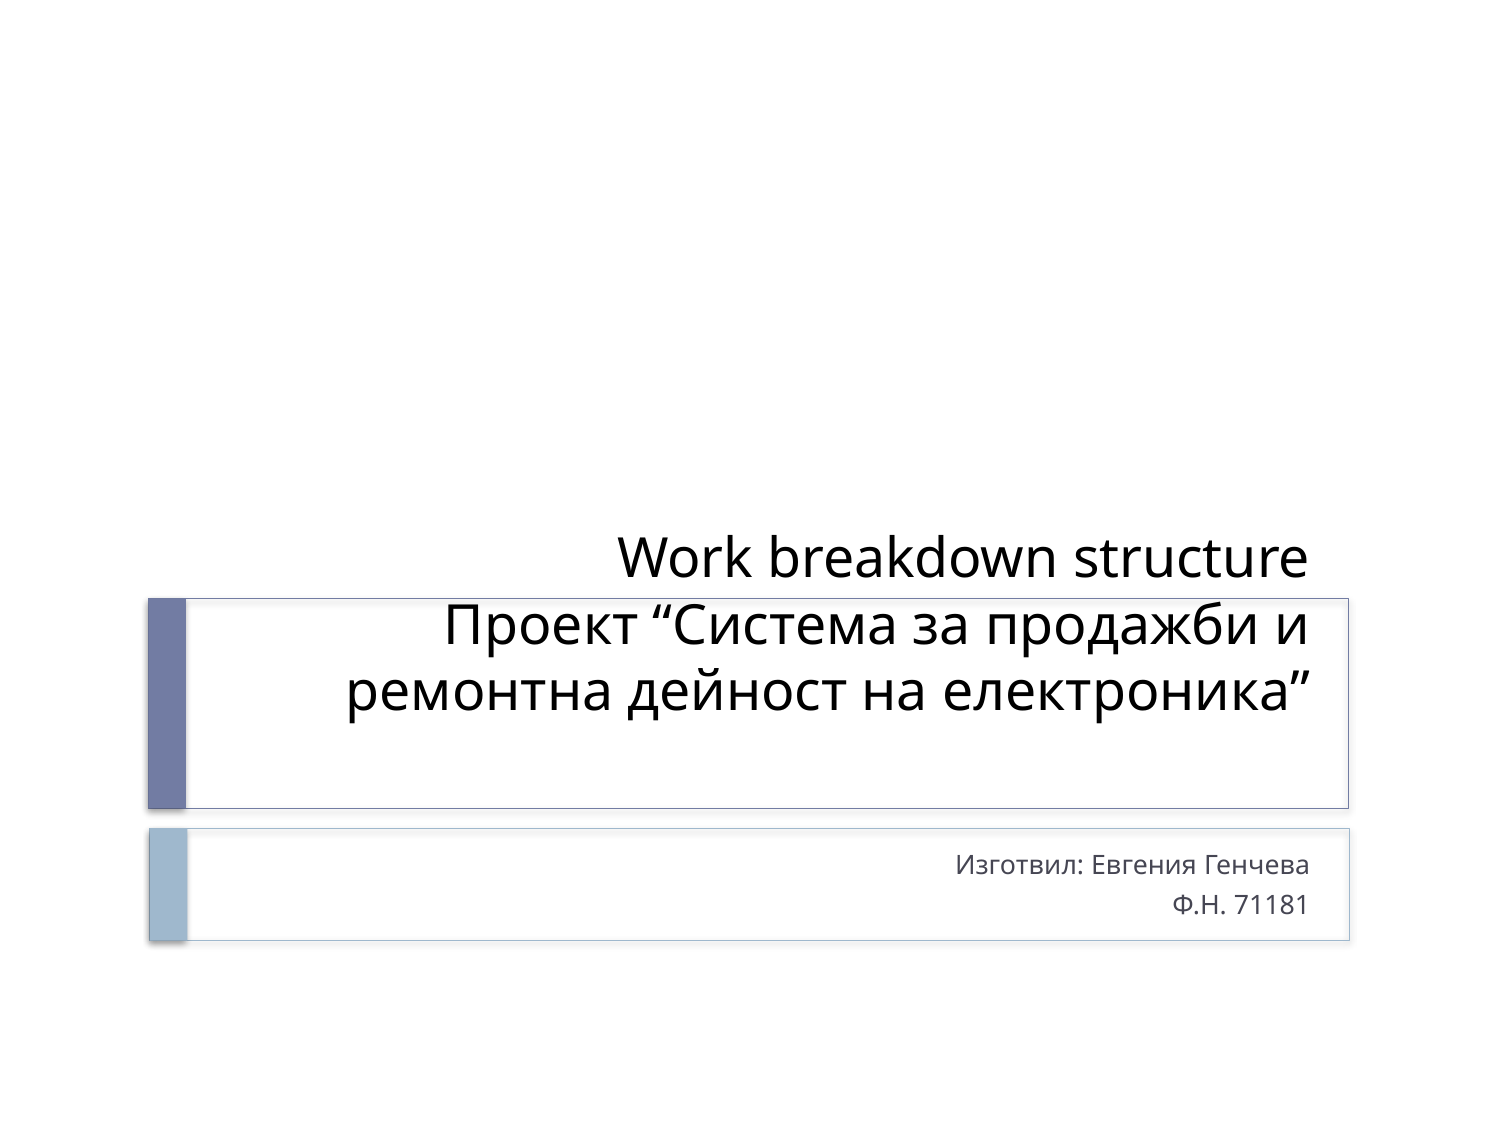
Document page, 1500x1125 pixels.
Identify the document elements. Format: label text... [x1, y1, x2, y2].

title Work breakdown structure Проект “Система за продажби и ремонтна дейност на електроника” [200, 515, 1325, 800]
subtitle Изготвил: Евгения Генчева Ф.Н. 71181 [200, 840, 1325, 929]
